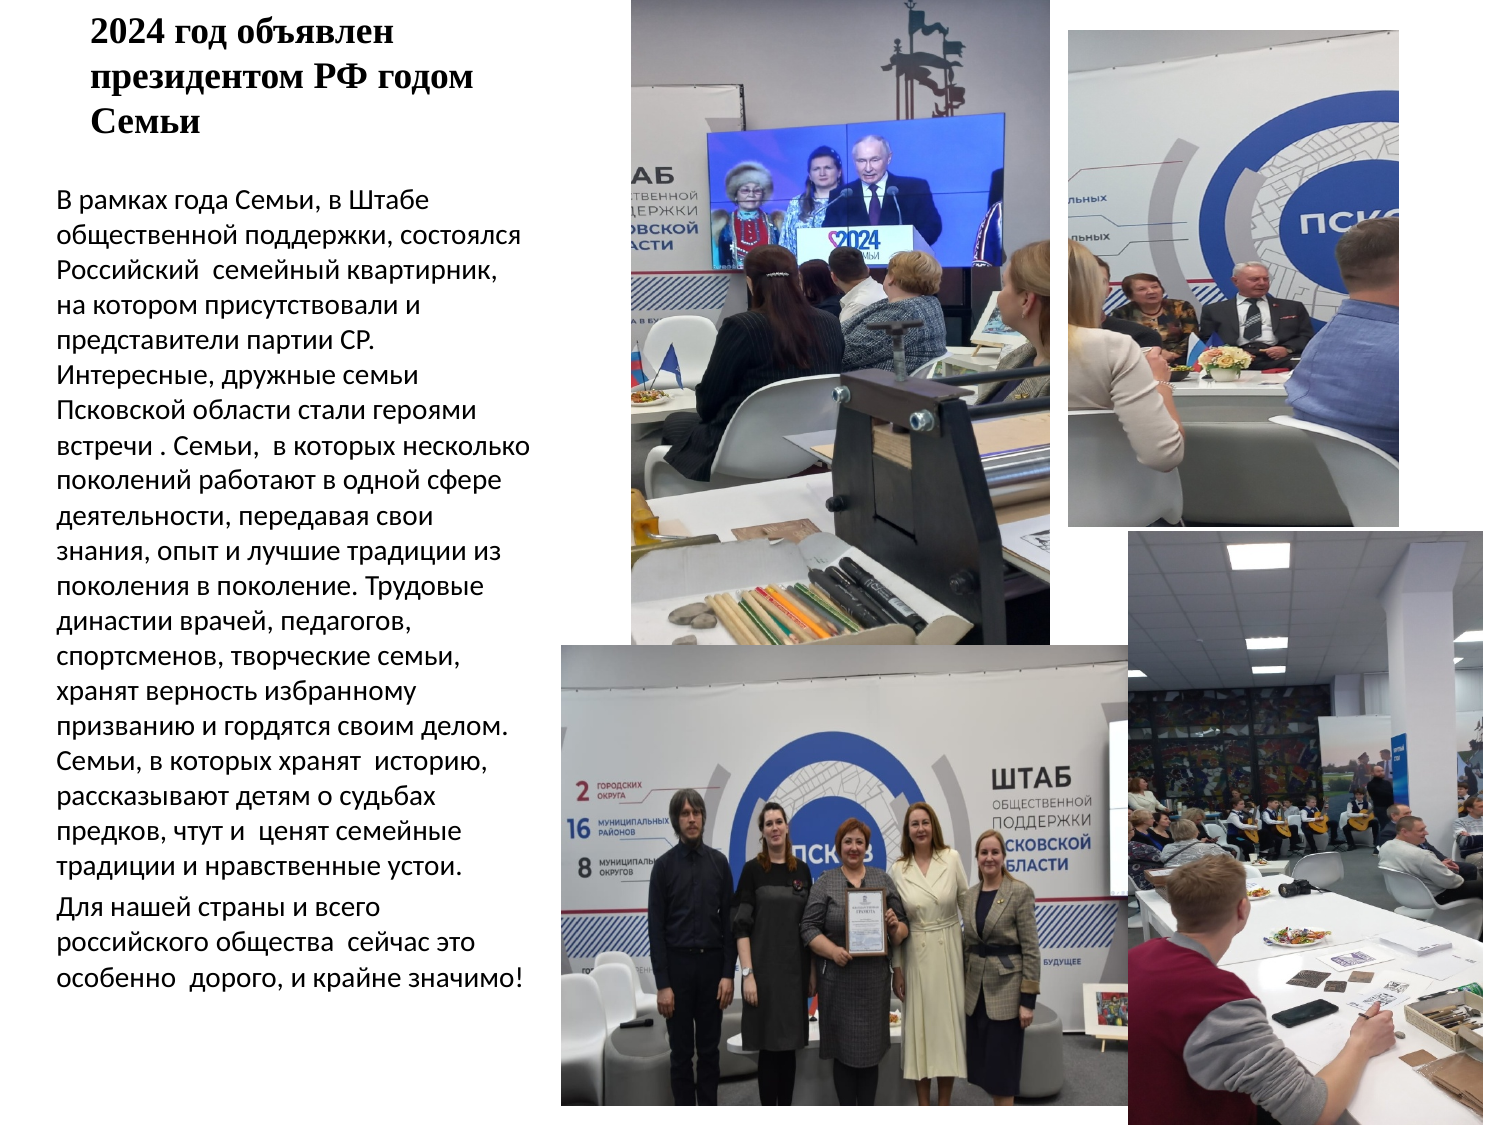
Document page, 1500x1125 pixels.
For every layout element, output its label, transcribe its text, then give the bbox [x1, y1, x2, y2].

title 2024 год объявлен президентом РФ годом Семьи [75, 0, 569, 149]
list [631, 0, 1050, 643]
picture [560, 531, 1483, 1125]
list В рамках года Семьи, в Штабе общественной поддержки, состоялся Российский семейный квартирник, на котором присутствовали и представители партии СР. Интересные, дружные семьи Псковской области стали героями встречи . Семьи, в которых несколько поколений работают в одной сфере деятельности, передавая свои знания, опыт и лучшие традиции из поколения в поколение. Трудовые династии врачей, педагогов, спортсменов, творческие семьи, хранят верность избранному призванию и гордятся своим делом. Семьи, в которых хранят историю, рассказывают детям о судьбах предков, чтут и ценят семейные традиции и нравственные устои. Для нашей страны и всего российского общества сейчас это особенно дорого, и крайне значимо! [41, 172, 550, 1059]
picture [1068, 30, 1399, 528]
